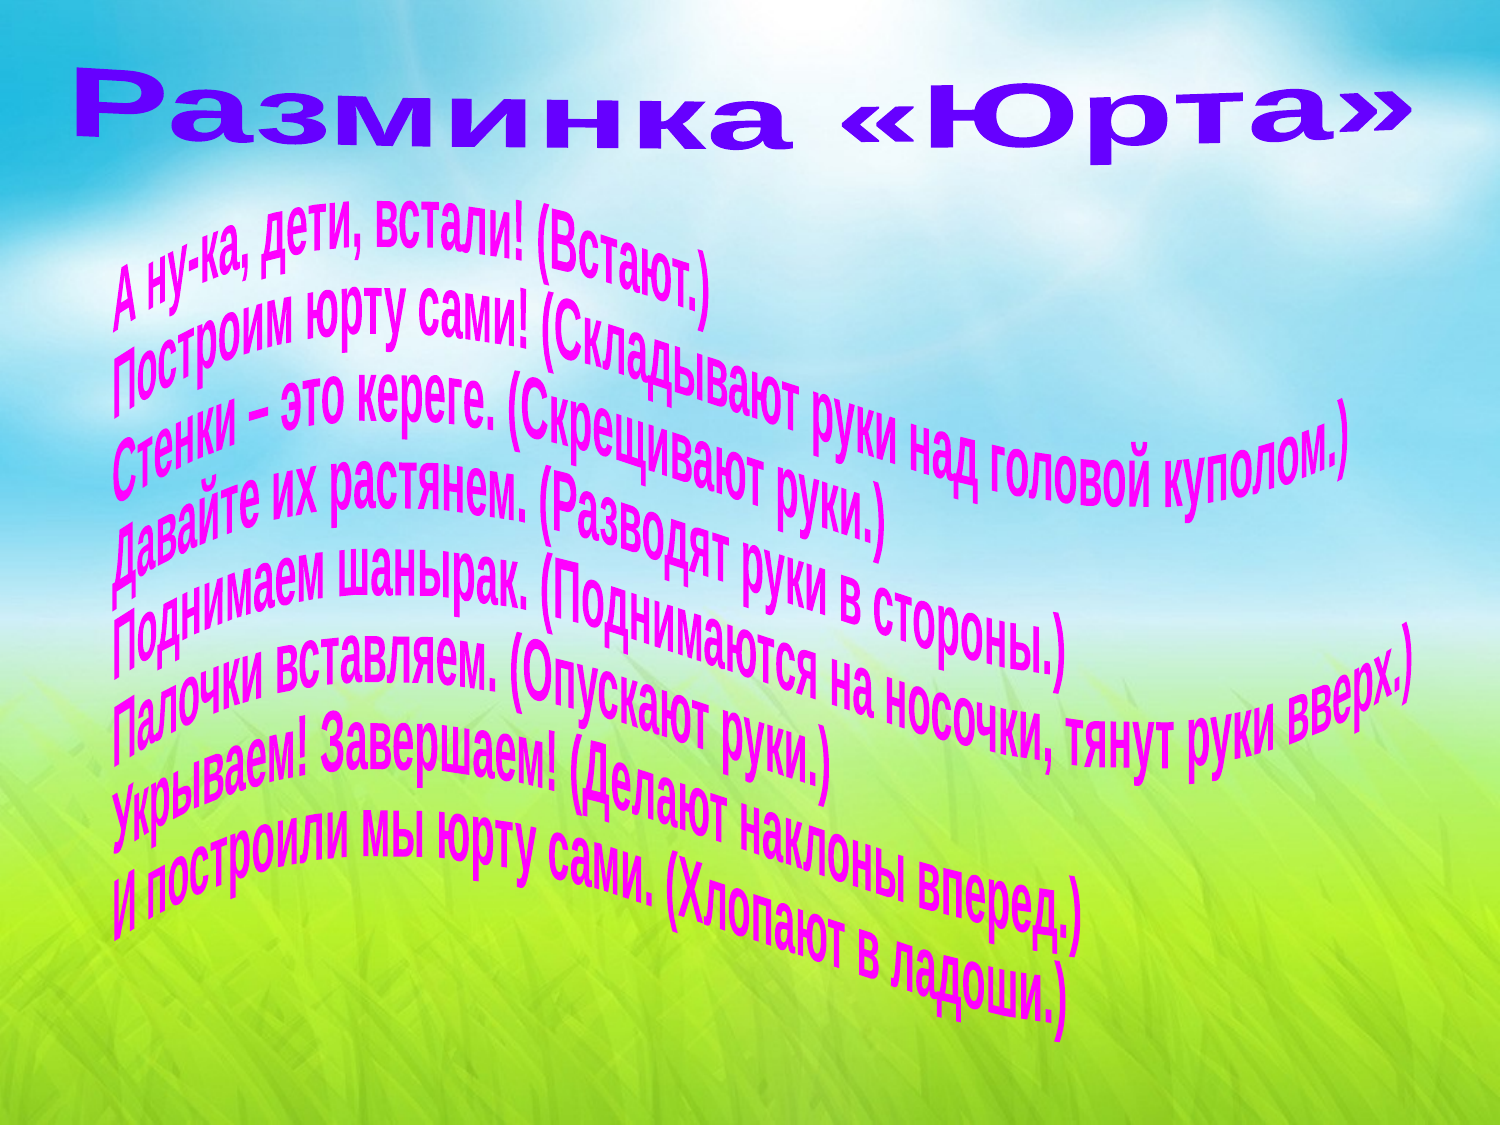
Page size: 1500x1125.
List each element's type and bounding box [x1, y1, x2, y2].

list [0, 0, 1500, 1125]
